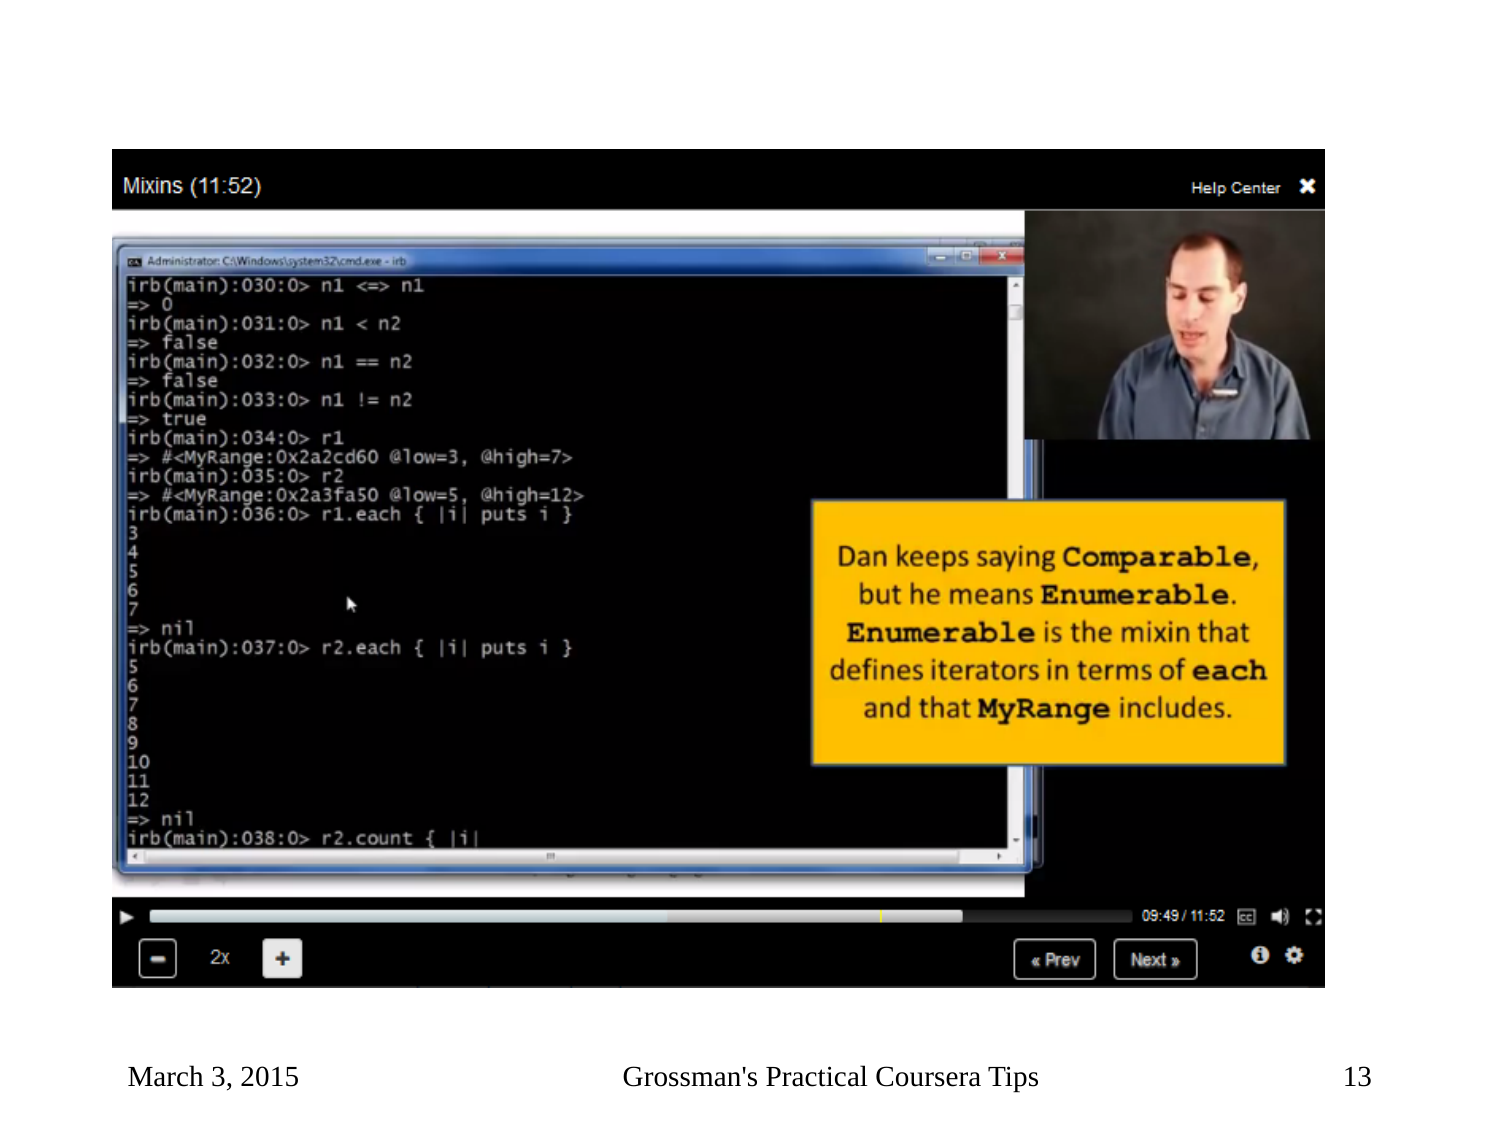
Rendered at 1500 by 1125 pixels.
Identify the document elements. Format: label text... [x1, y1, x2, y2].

picture [112, 149, 1325, 988]
slide_number 13 [1251, 1049, 1388, 1125]
footer Grossman's Practical Coursera Tips [412, 1049, 1251, 1125]
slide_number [112, 1049, 412, 1125]
